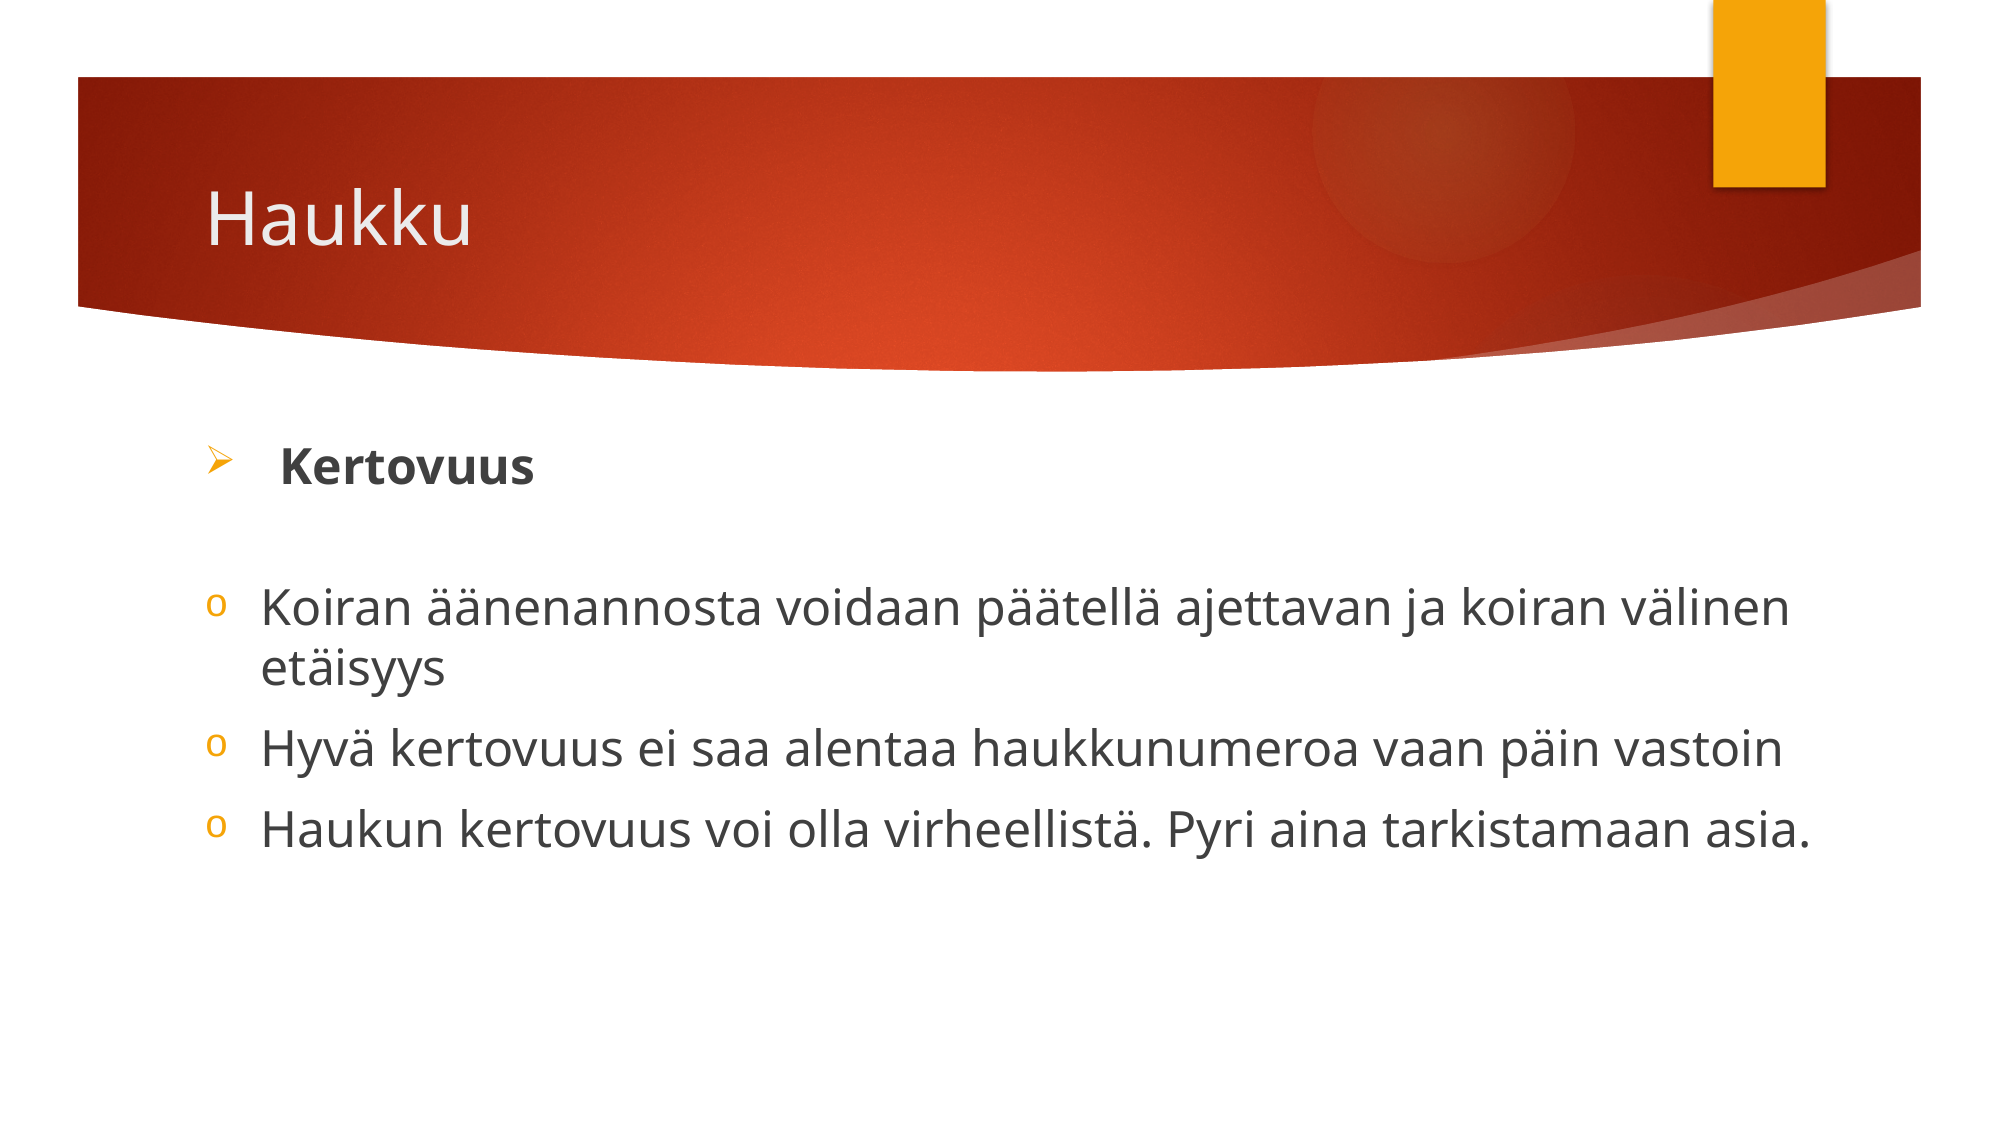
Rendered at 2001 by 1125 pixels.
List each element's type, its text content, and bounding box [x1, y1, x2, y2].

list Kertovuus Koiran äänenannosta voidaan päätellä ajettavan ja koiran välinen etäisyys Hyvä kertovuus ei saa alentaa haukkunumeroa vaan päin vastoin Haukun kertovuus voi olla virheellistä. Pyri aina tarkistamaan asia. [189, 426, 1963, 988]
title Haukku [189, 155, 1627, 276]
